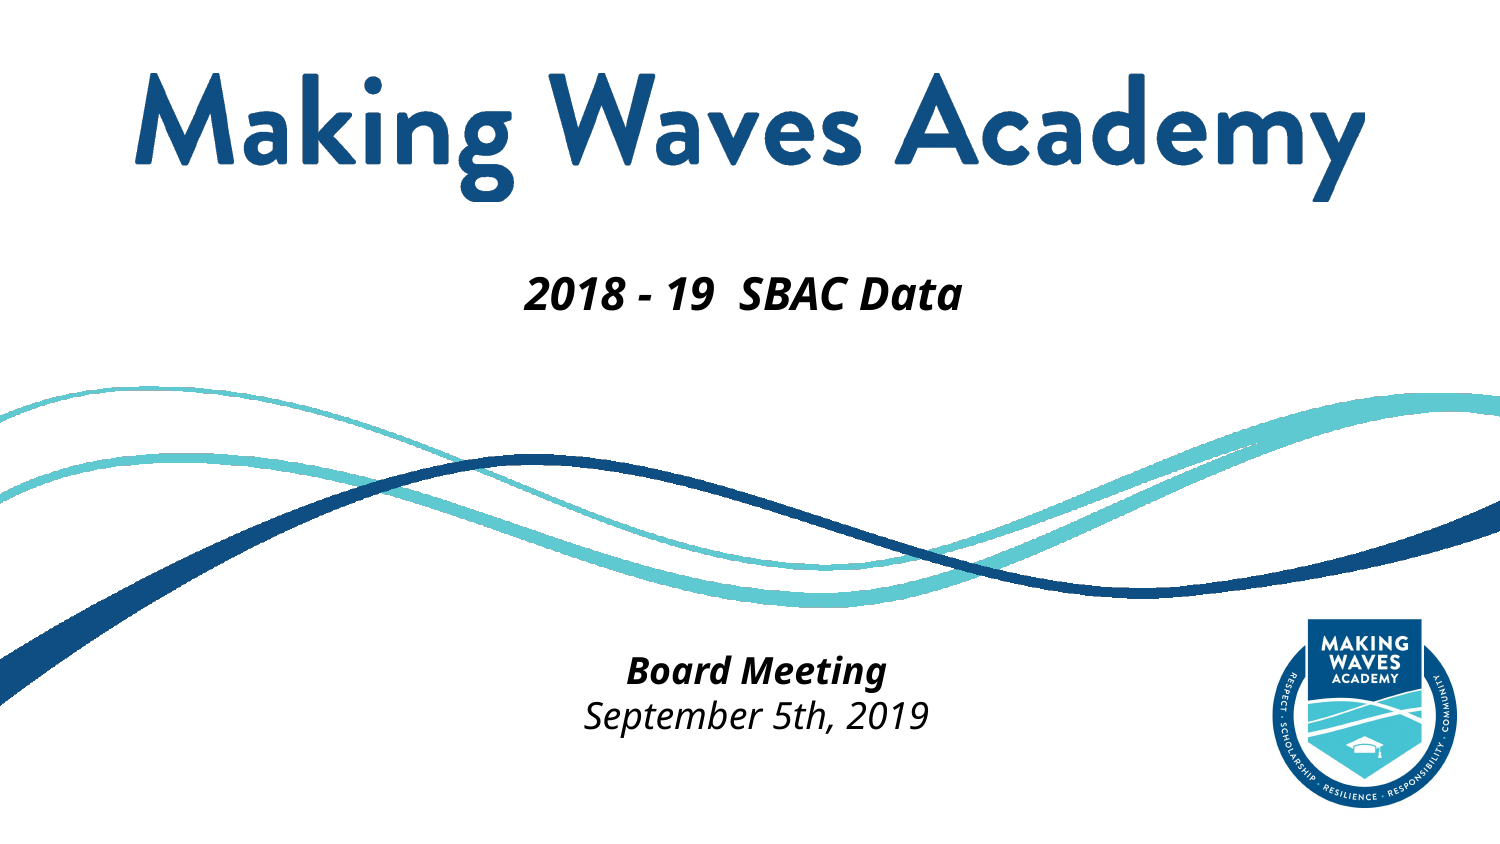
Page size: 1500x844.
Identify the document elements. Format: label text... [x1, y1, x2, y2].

picture [0, 352, 1500, 818]
picture [135, 73, 1365, 202]
title 2018 - 19 SBAC Data [51, 245, 1449, 384]
title Board Meeting September 5th, 2019 [277, 623, 1236, 762]
